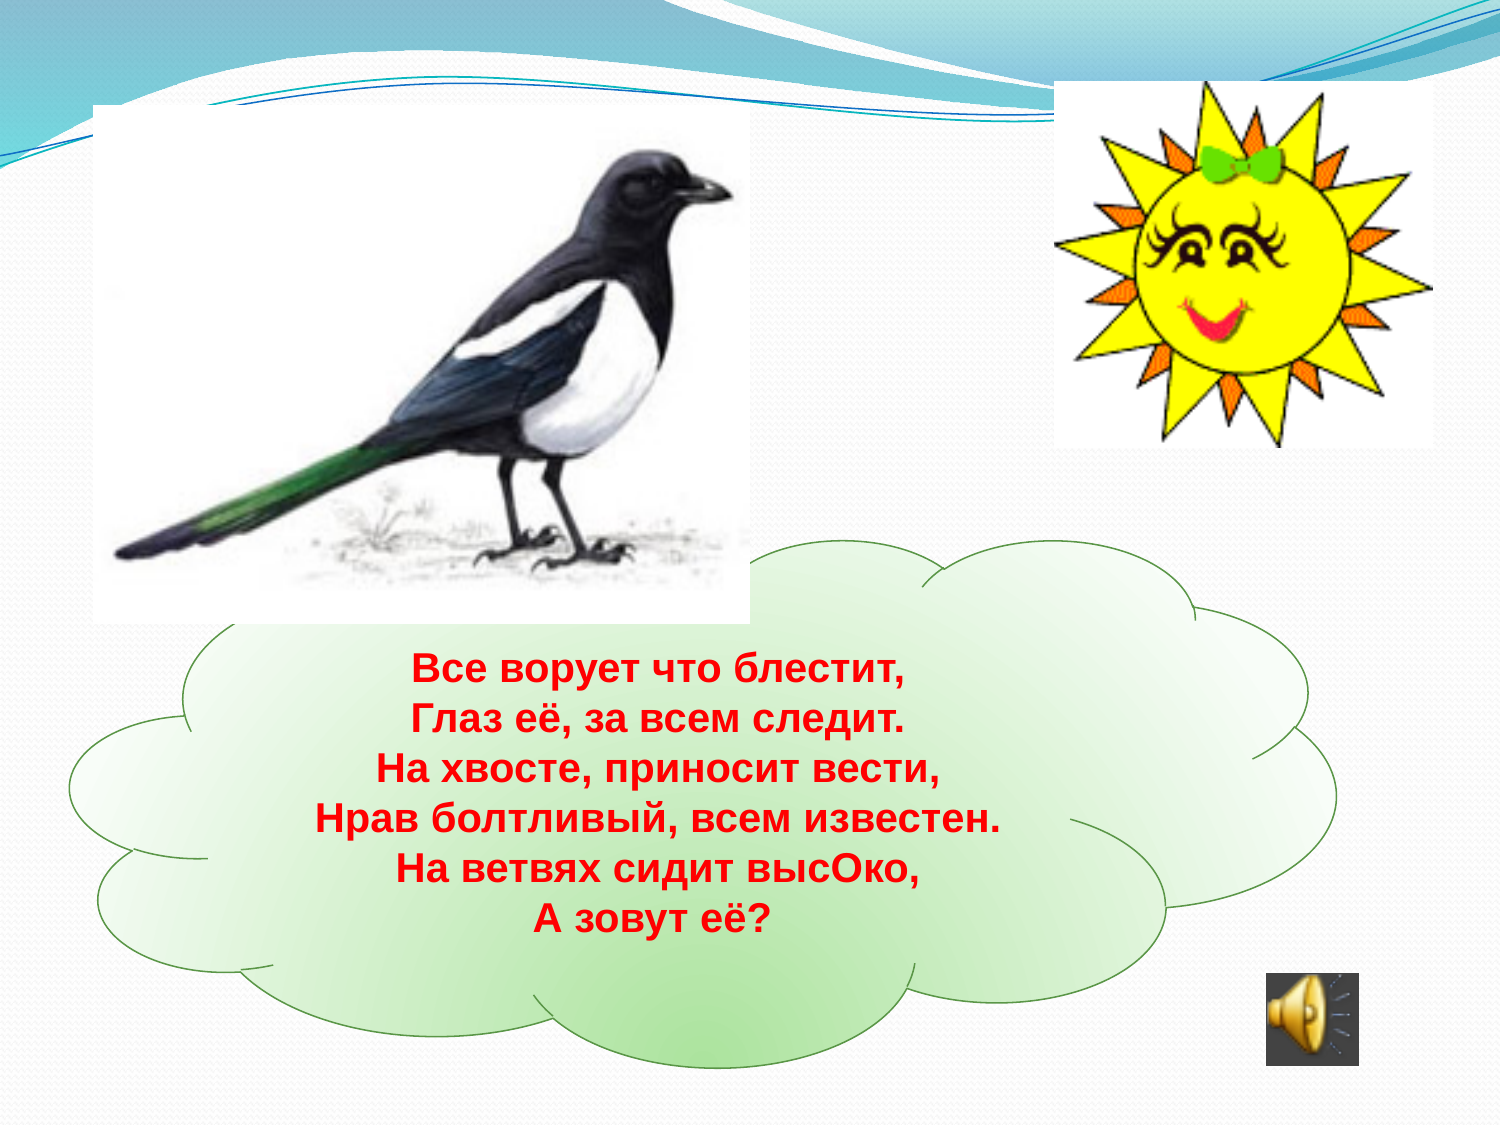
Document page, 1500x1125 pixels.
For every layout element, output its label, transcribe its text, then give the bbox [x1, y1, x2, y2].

picture [93, 105, 751, 624]
text_box Все ворует что блестит, Глаз её, за всем следит. На хвосте, приносит вести, Нрав болтливый, всем известен. На ветвях сидит высОко, А зовут её? [68, 539, 1338, 1070]
picture [1054, 81, 1434, 448]
picture [1265, 972, 1361, 1068]
